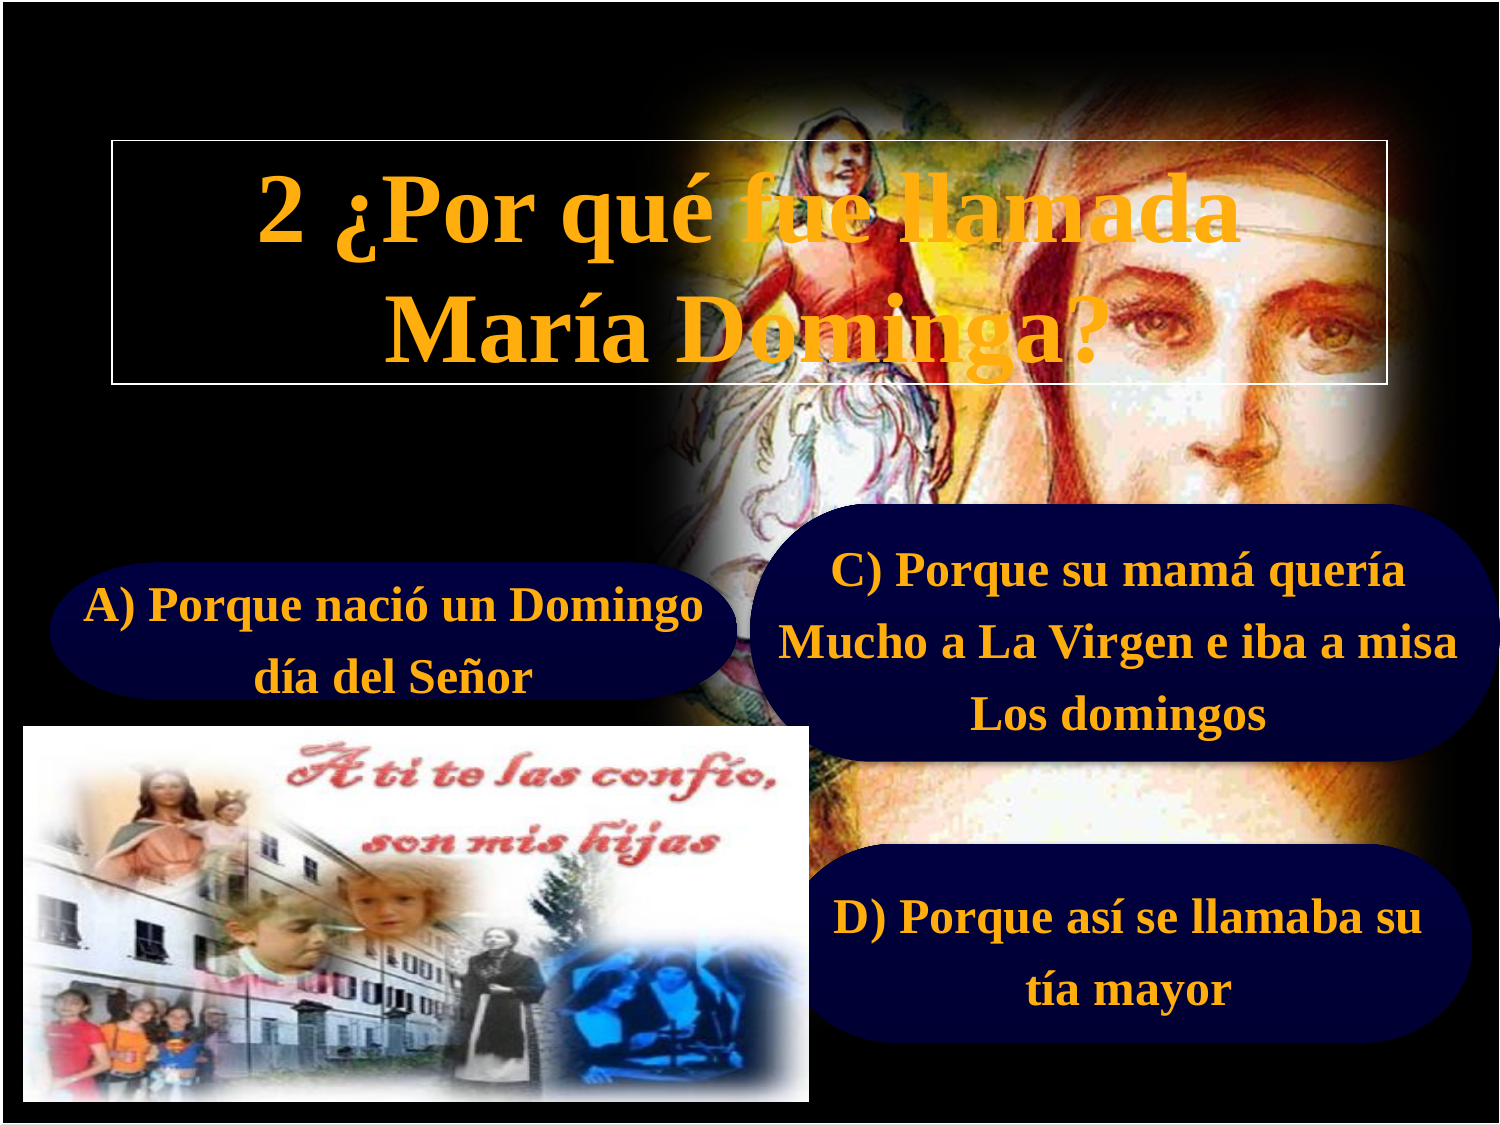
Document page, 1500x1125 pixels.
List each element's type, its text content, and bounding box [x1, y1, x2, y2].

text_box A) Porque nació un Domingo día del Señor [49, 562, 738, 700]
text_box C) Porque su mamá quería Mucho a La Virgen e iba a misa Los domingos [749, 503, 1500, 762]
title 2 ¿Por qué fue llamada María Dominga? [111, 140, 1388, 385]
picture [0, 0, 1500, 1125]
text_box D) Porque así se llamaba su tía mayor [813, 843, 1473, 1043]
